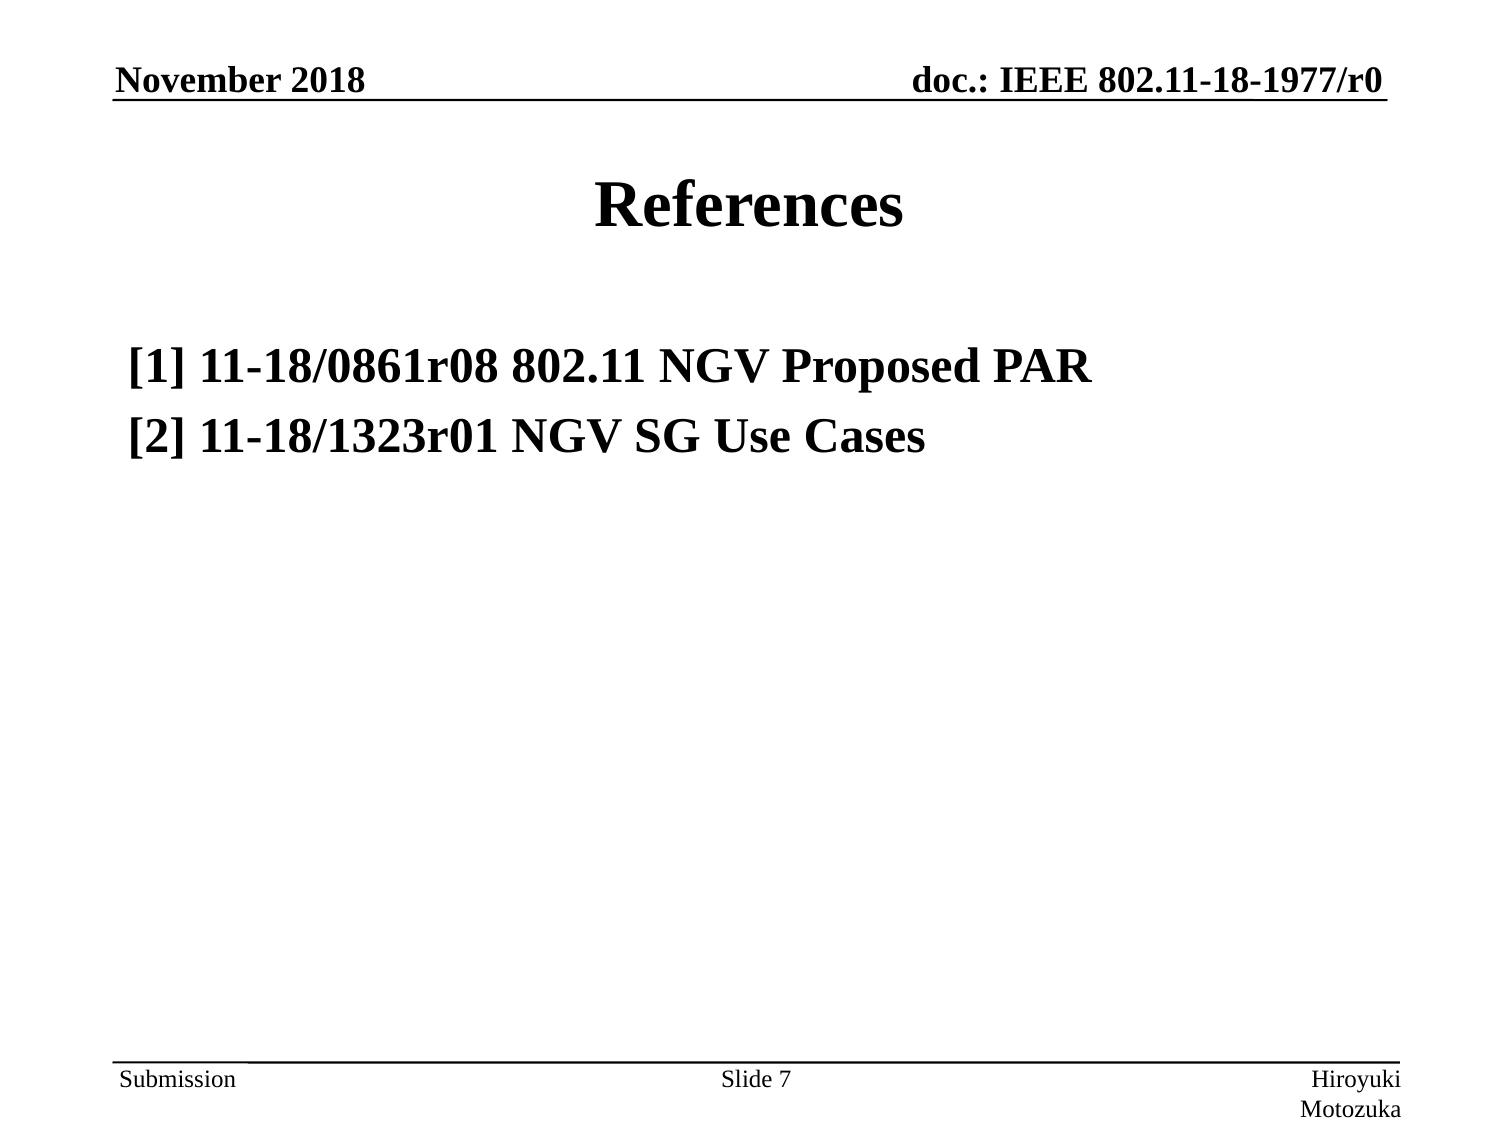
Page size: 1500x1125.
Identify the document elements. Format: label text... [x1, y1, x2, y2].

footer Hiroyuki Motozuka (Panasonic) [1256, 1062, 1402, 1093]
list [1] 11-18/0861r08 802.11 NGV Proposed PAR [2] 11-18/1323r01 NGV SG Use Cases [112, 324, 1388, 1000]
slide_number Slide 7 [712, 1062, 800, 1093]
title References [112, 112, 1388, 288]
